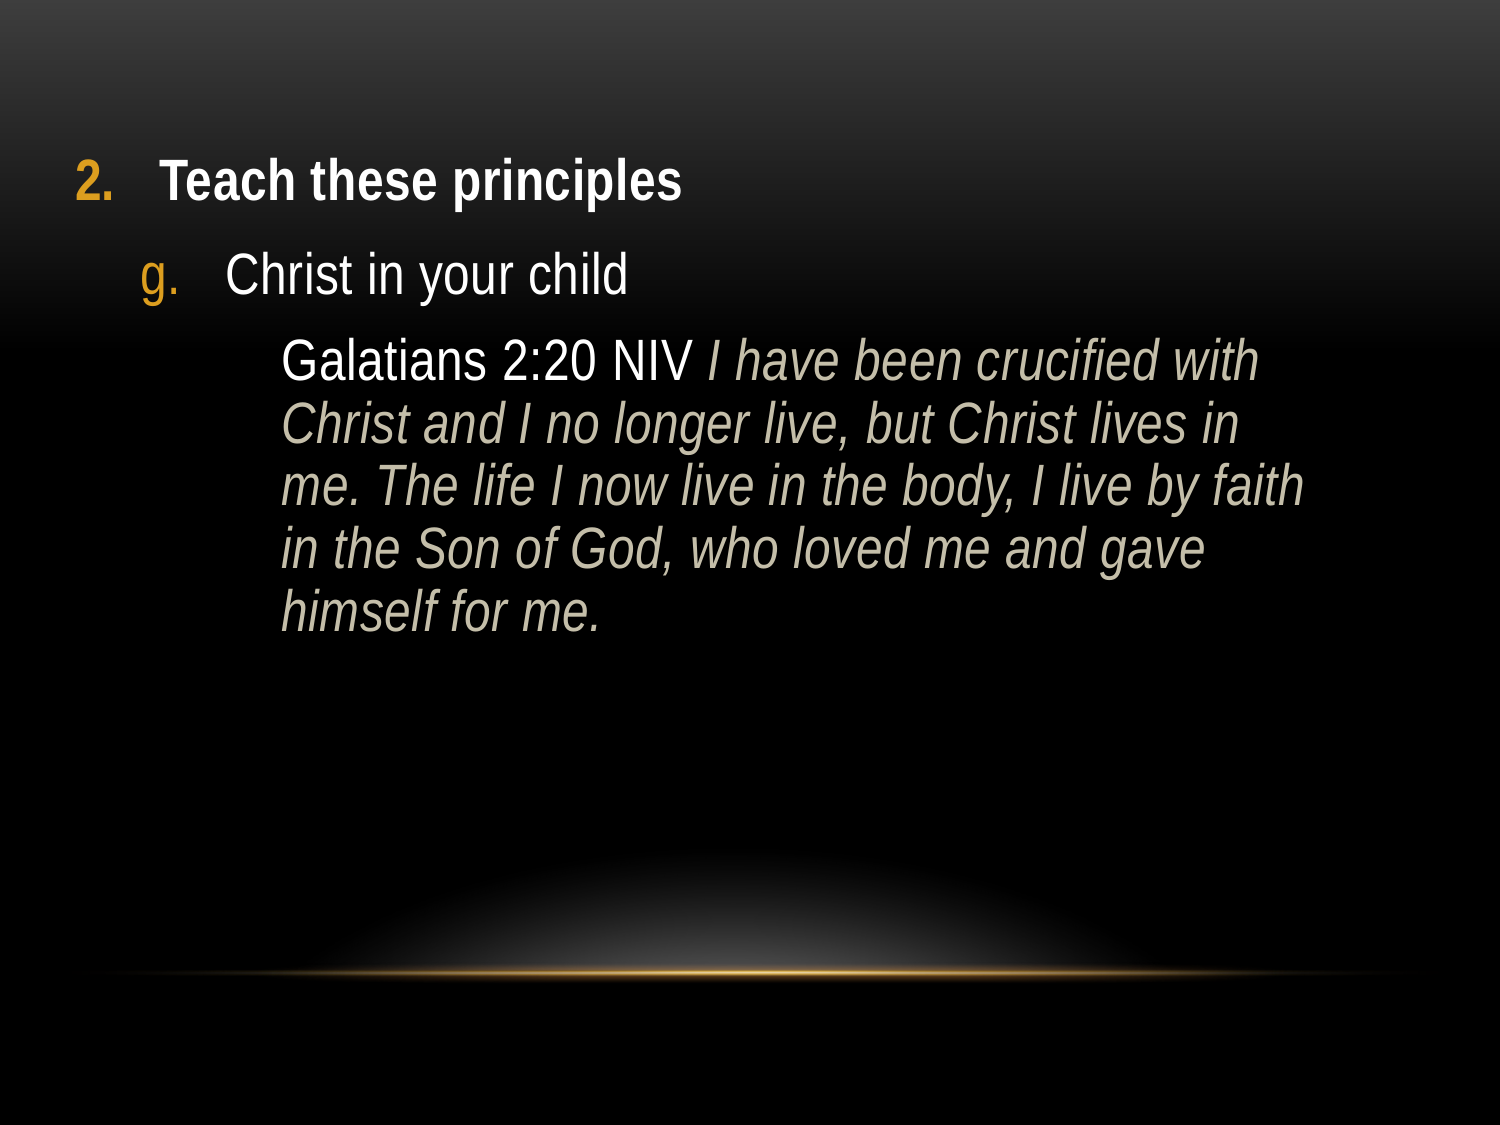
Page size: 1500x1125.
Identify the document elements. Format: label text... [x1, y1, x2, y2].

list Teach these principles Christ in your child Galatians 2:20 NIV I have been crucified with Christ and I no longer live, but Christ lives in me. The life I now live in the body, I live by faith in the Son of God, who loved me and gave himself for me. [60, 134, 1337, 987]
picture [0, 0, 1500, 1125]
